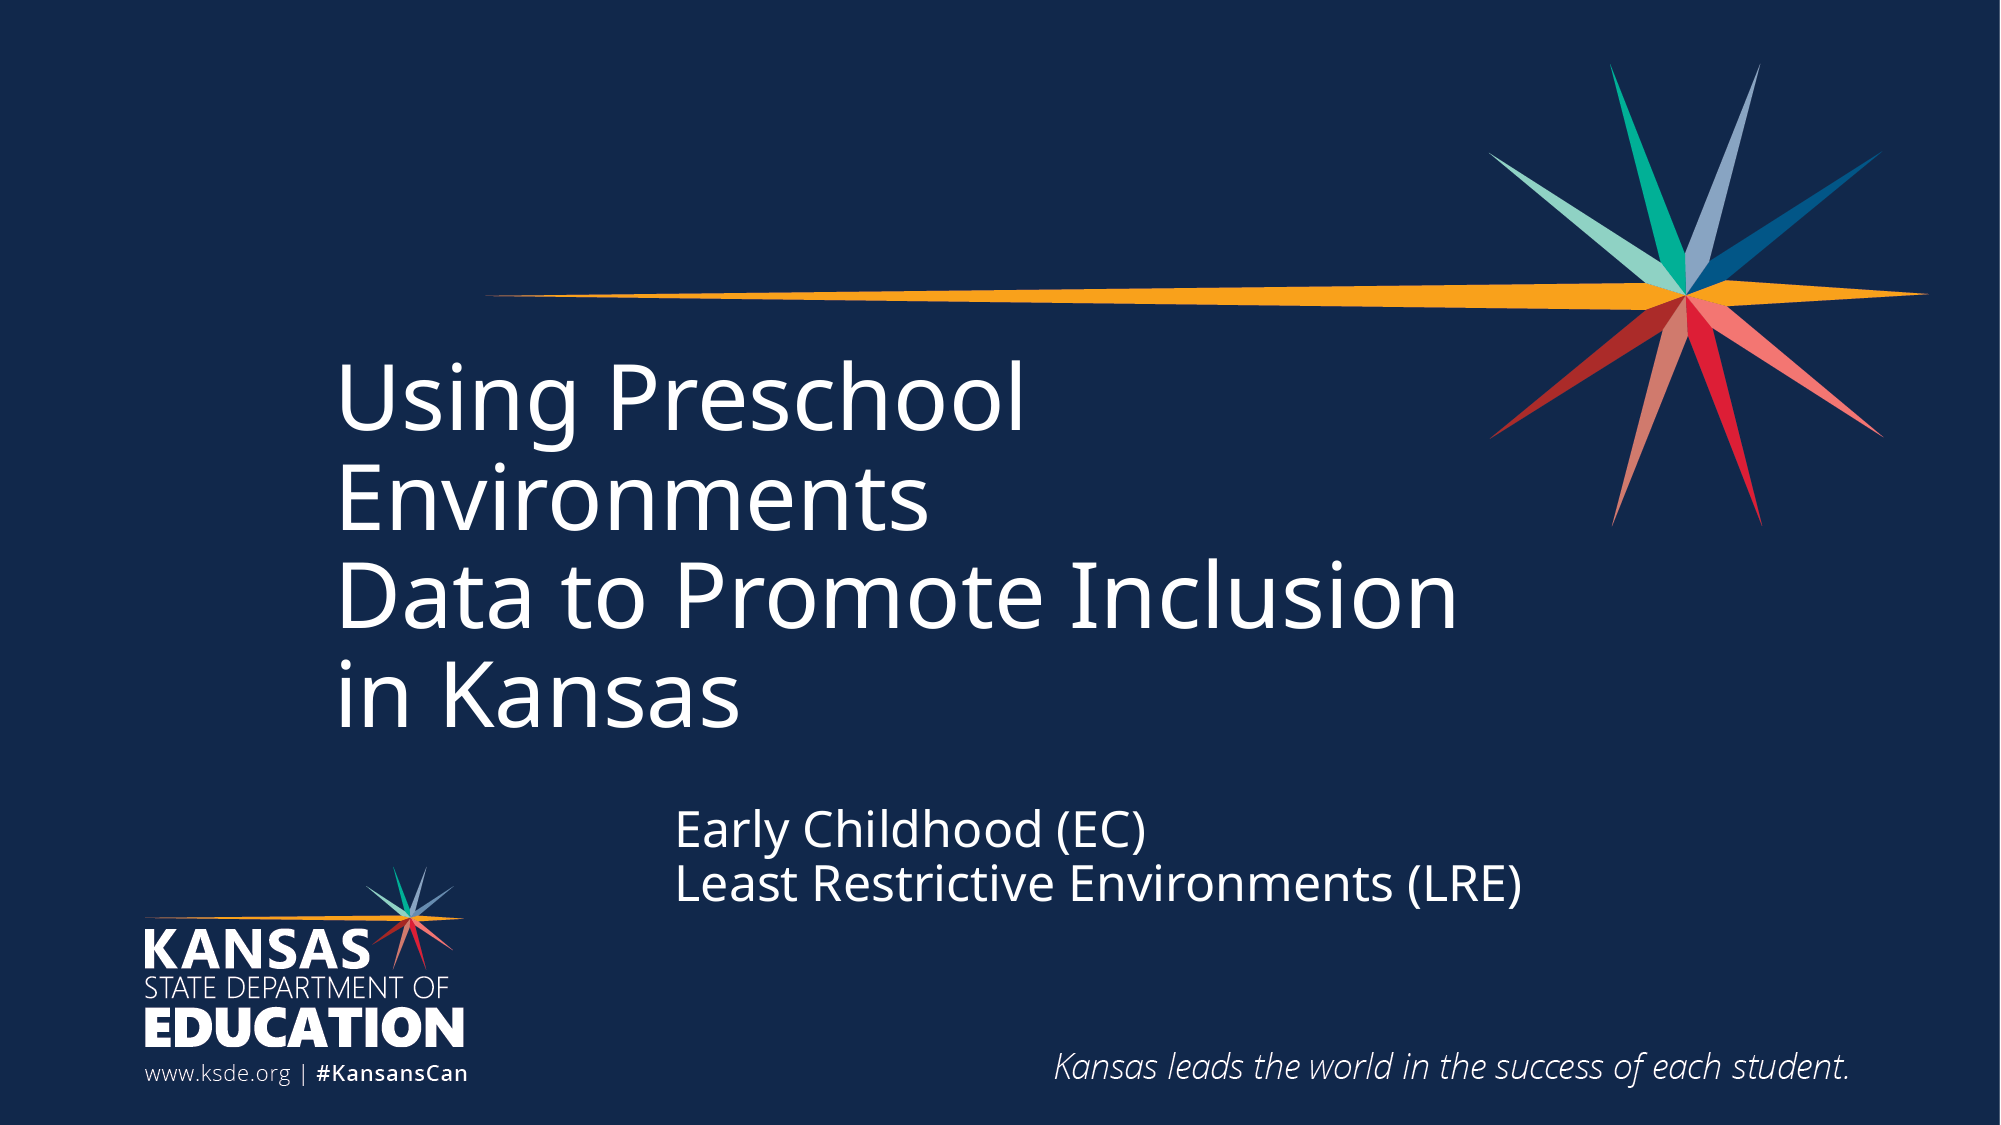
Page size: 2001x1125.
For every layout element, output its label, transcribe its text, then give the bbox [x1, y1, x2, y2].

picture [0, 0, 2000, 1125]
title Using Preschool Environments Data to Promote Inclusion in Kansas [319, 328, 1485, 772]
subtitle Early Childhood (EC) Least Restrictive Environments (LRE) [659, 796, 1893, 967]
